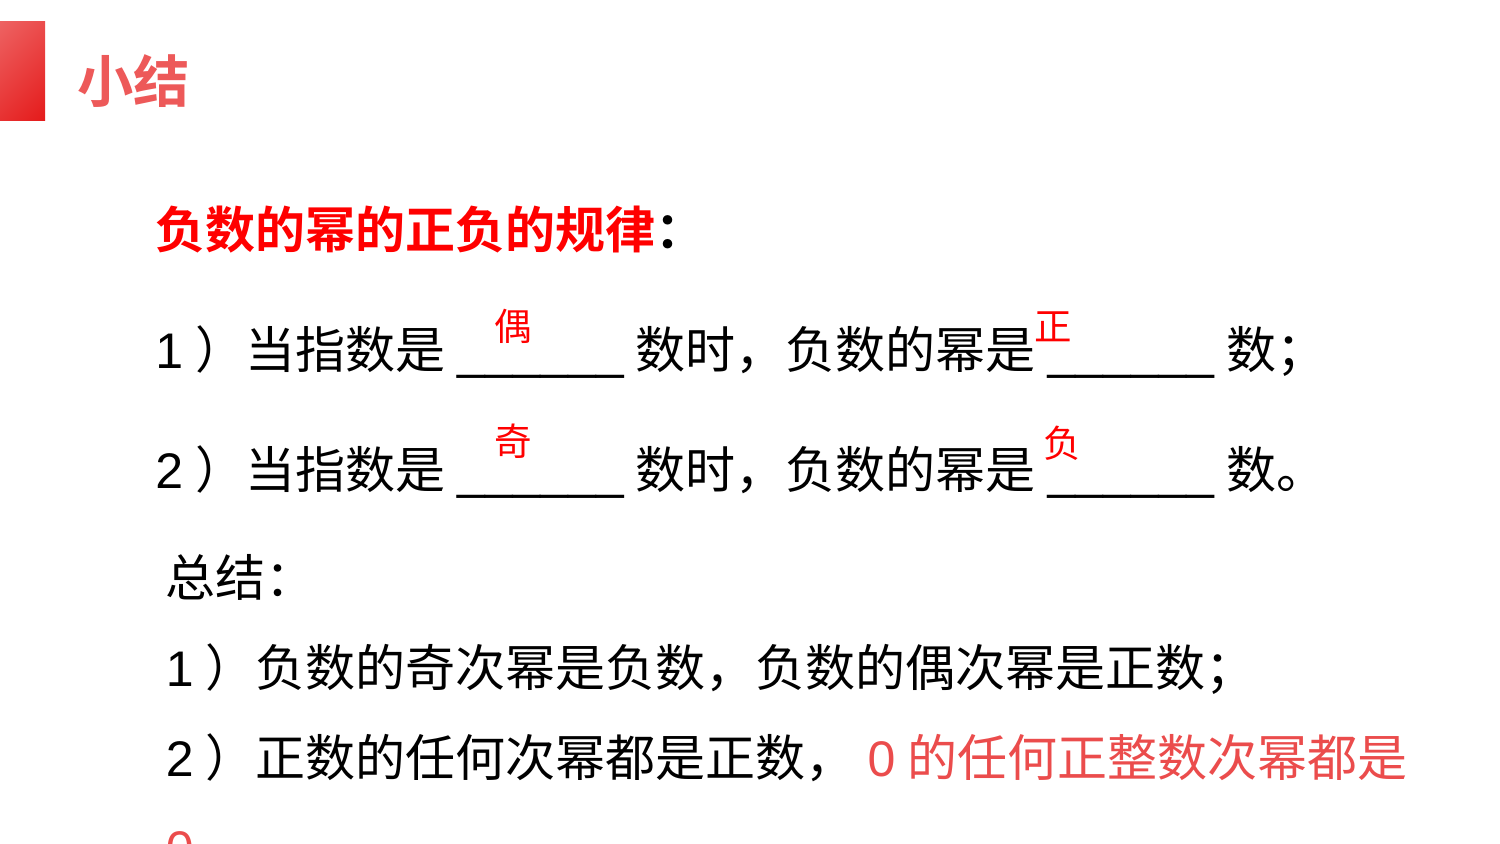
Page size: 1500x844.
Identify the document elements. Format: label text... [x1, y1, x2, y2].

text_box 小结 [66, 40, 494, 119]
text_box 奇 [483, 412, 577, 469]
text_box 偶 [483, 297, 577, 354]
text_box 负 [1031, 414, 1125, 471]
text_box 负数的幂的正负的规律： 1）当指数是______数时，负数的幂是______数； 2）当指数是______数时，负数的幂是______数。 [144, 133, 1401, 505]
text_box 正 [1022, 297, 1116, 354]
text_box 总结： 1）负数的奇次幂是负数，负数的偶次幂是正数； 2）正数的任何次幂都是正数，0的任何正整数次幂都是0. [154, 510, 1423, 844]
